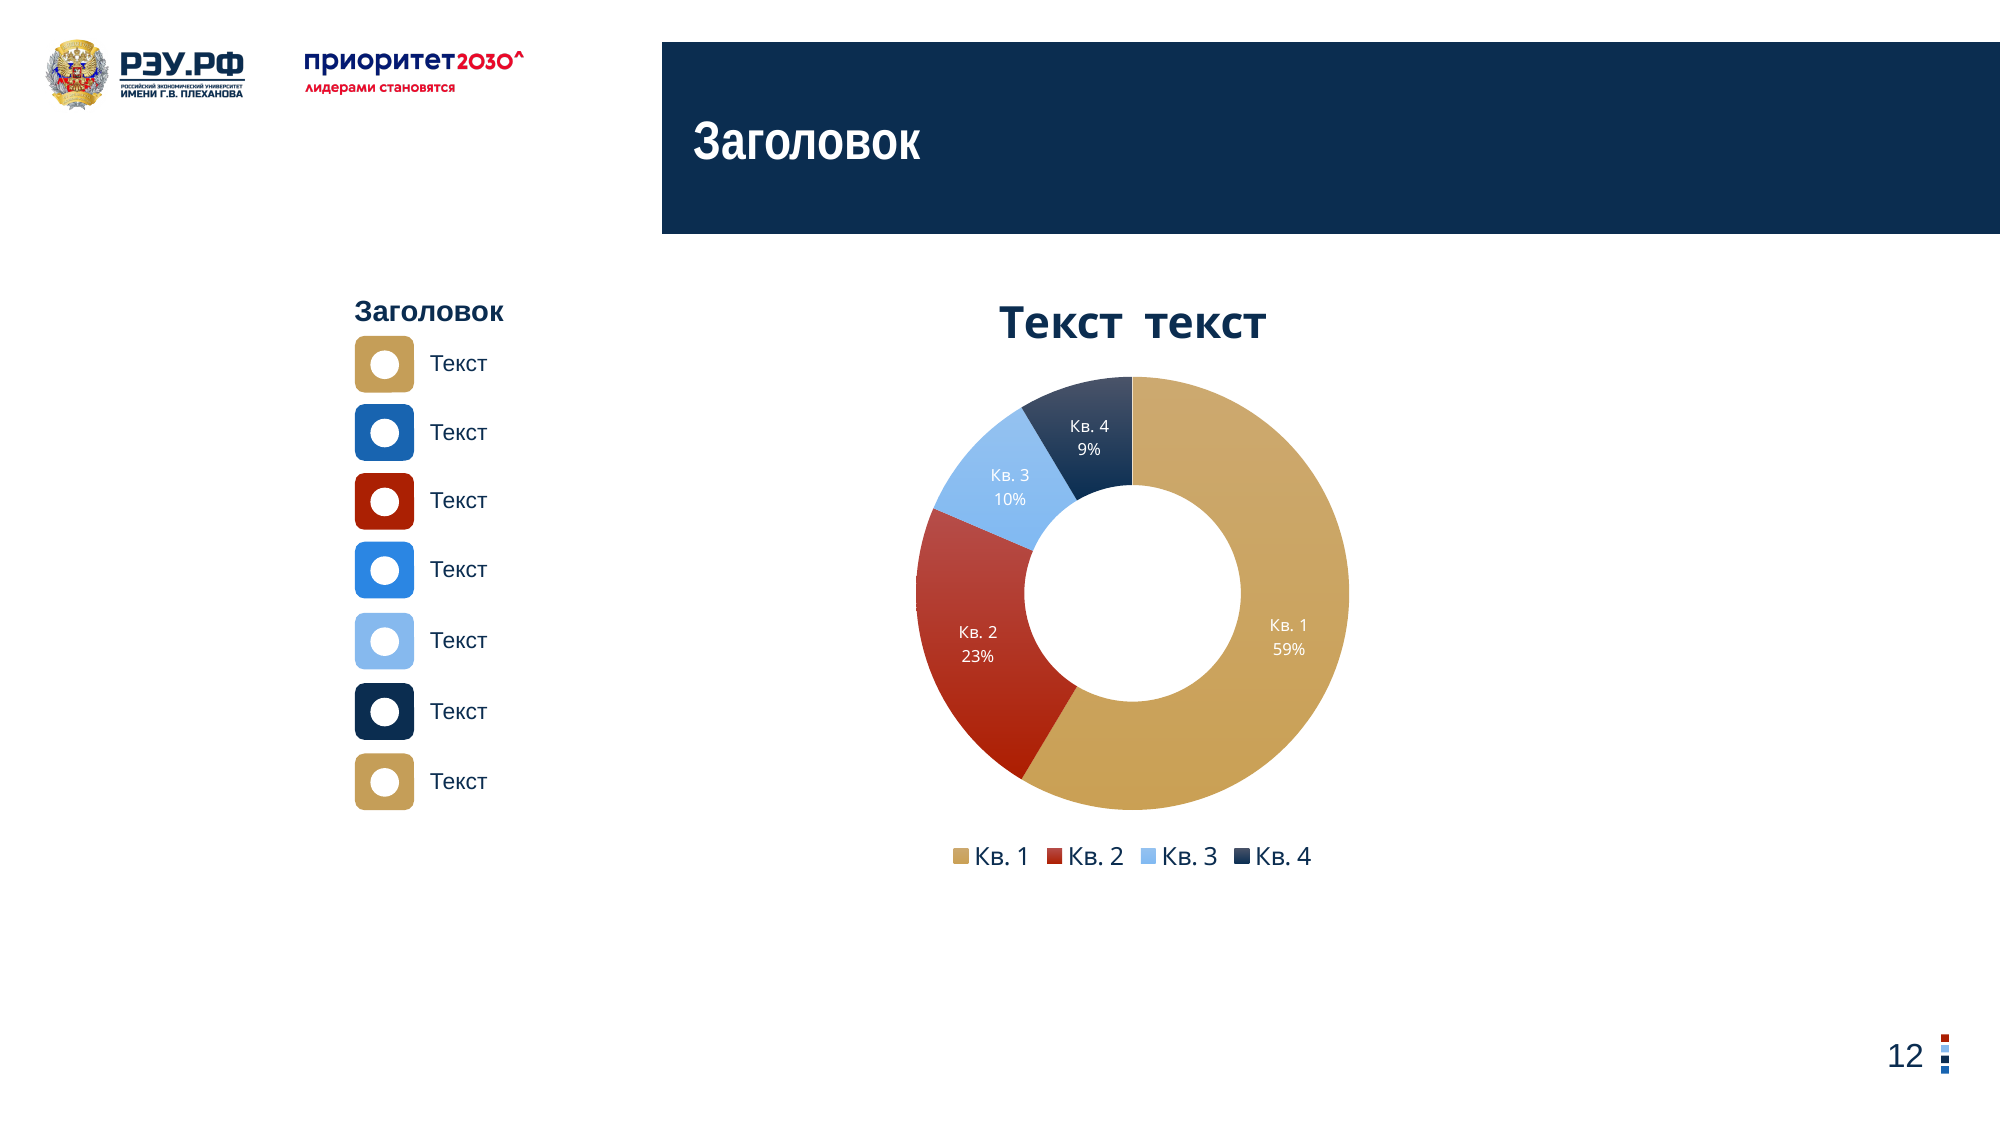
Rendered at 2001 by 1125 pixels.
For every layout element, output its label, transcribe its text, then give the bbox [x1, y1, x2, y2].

text_box Заголовок [339, 285, 519, 336]
text_box Заголовок [679, 97, 942, 178]
picture [35, 15, 255, 139]
picture [305, 51, 524, 95]
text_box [1862, 1024, 1949, 1084]
text_box [662, 42, 2000, 234]
chart [663, 257, 1603, 880]
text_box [354, 335, 504, 811]
